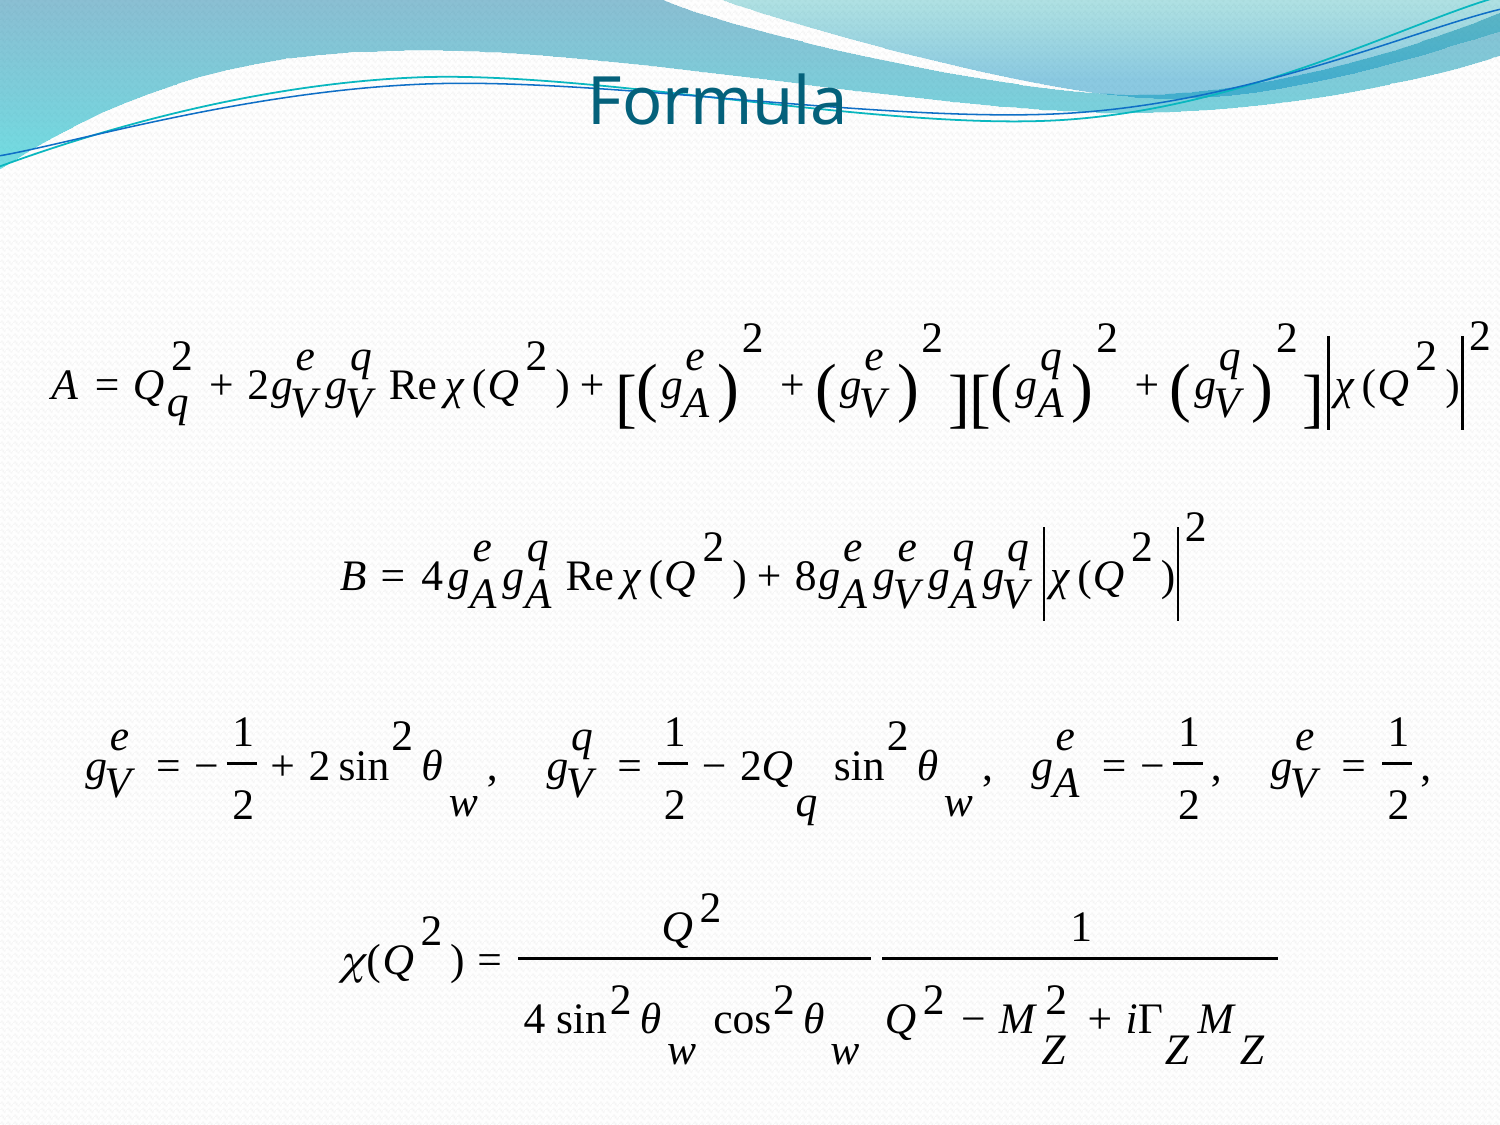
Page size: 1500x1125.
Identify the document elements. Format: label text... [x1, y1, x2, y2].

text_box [40, 312, 1500, 455]
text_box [74, 687, 1436, 835]
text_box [328, 865, 1288, 1074]
title Formula [587, 45, 875, 138]
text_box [328, 503, 1211, 630]
